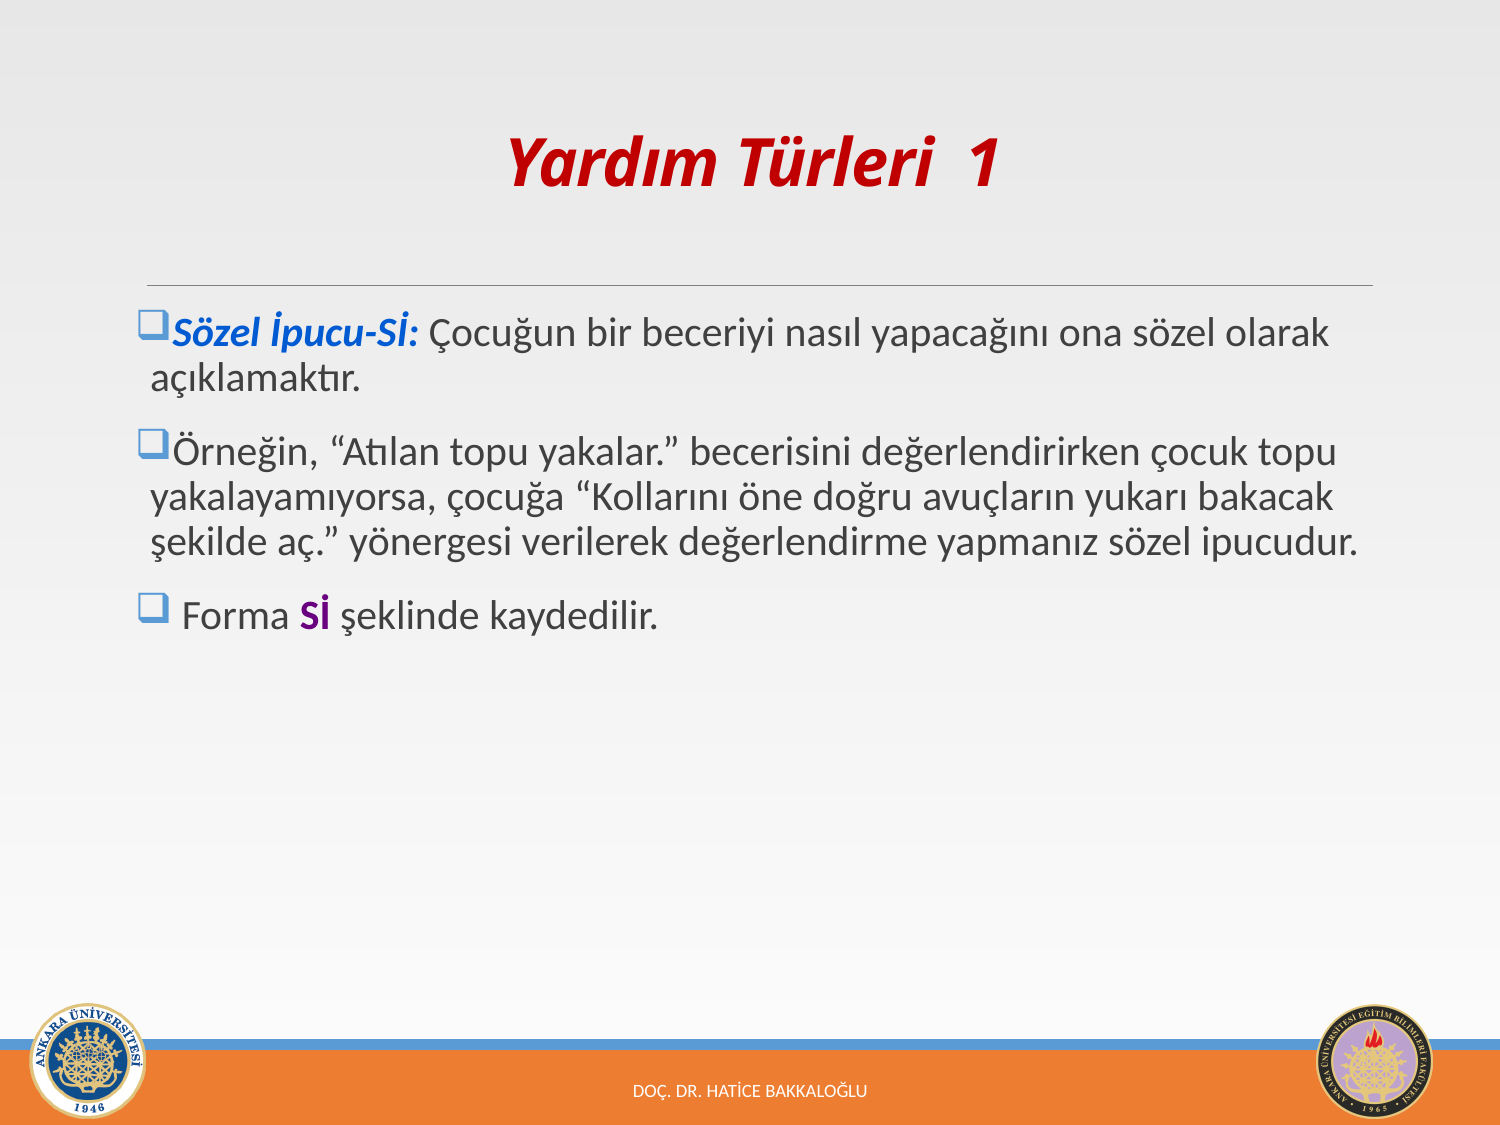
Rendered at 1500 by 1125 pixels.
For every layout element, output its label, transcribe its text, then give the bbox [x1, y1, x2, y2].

title Yardım Türleri 1 [135, 47, 1373, 209]
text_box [29, 1003, 1433, 1120]
list Sözel İpucu-Sİ: Çocuğun bir beceriyi nasıl yapacağını ona sözel olarak açıklamaktır. Örneğin, “Atılan topu yakalar.” becerisini değerlendirirken çocuk topu yakalayamıyorsa, çocuğa “Kollarını öne doğru avuçların yukarı bakacak şekilde aç.” yönergesi verilerek değerlendirme yapmanız sözel ipucudur. Forma Sİ şeklinde kaydedilir. [135, 302, 1373, 963]
